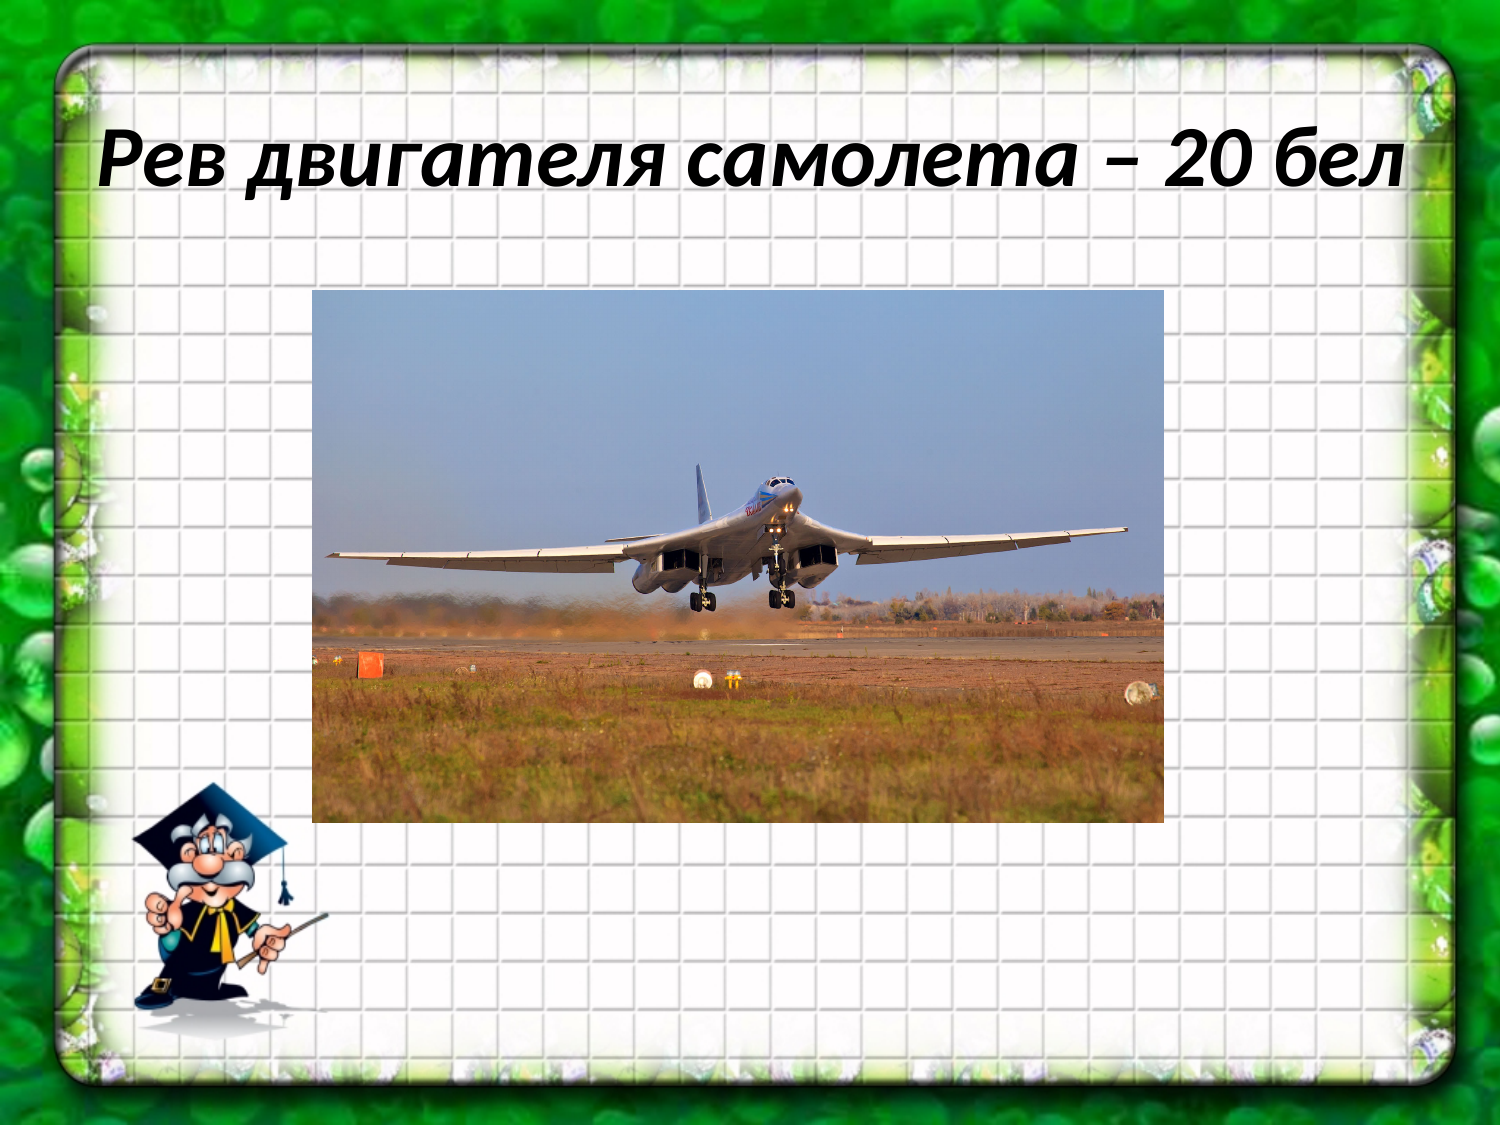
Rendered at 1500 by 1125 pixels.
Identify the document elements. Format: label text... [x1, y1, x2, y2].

title Рев двигателя самолета – 20 бел [76, 90, 1427, 318]
picture [0, 0, 1500, 1125]
